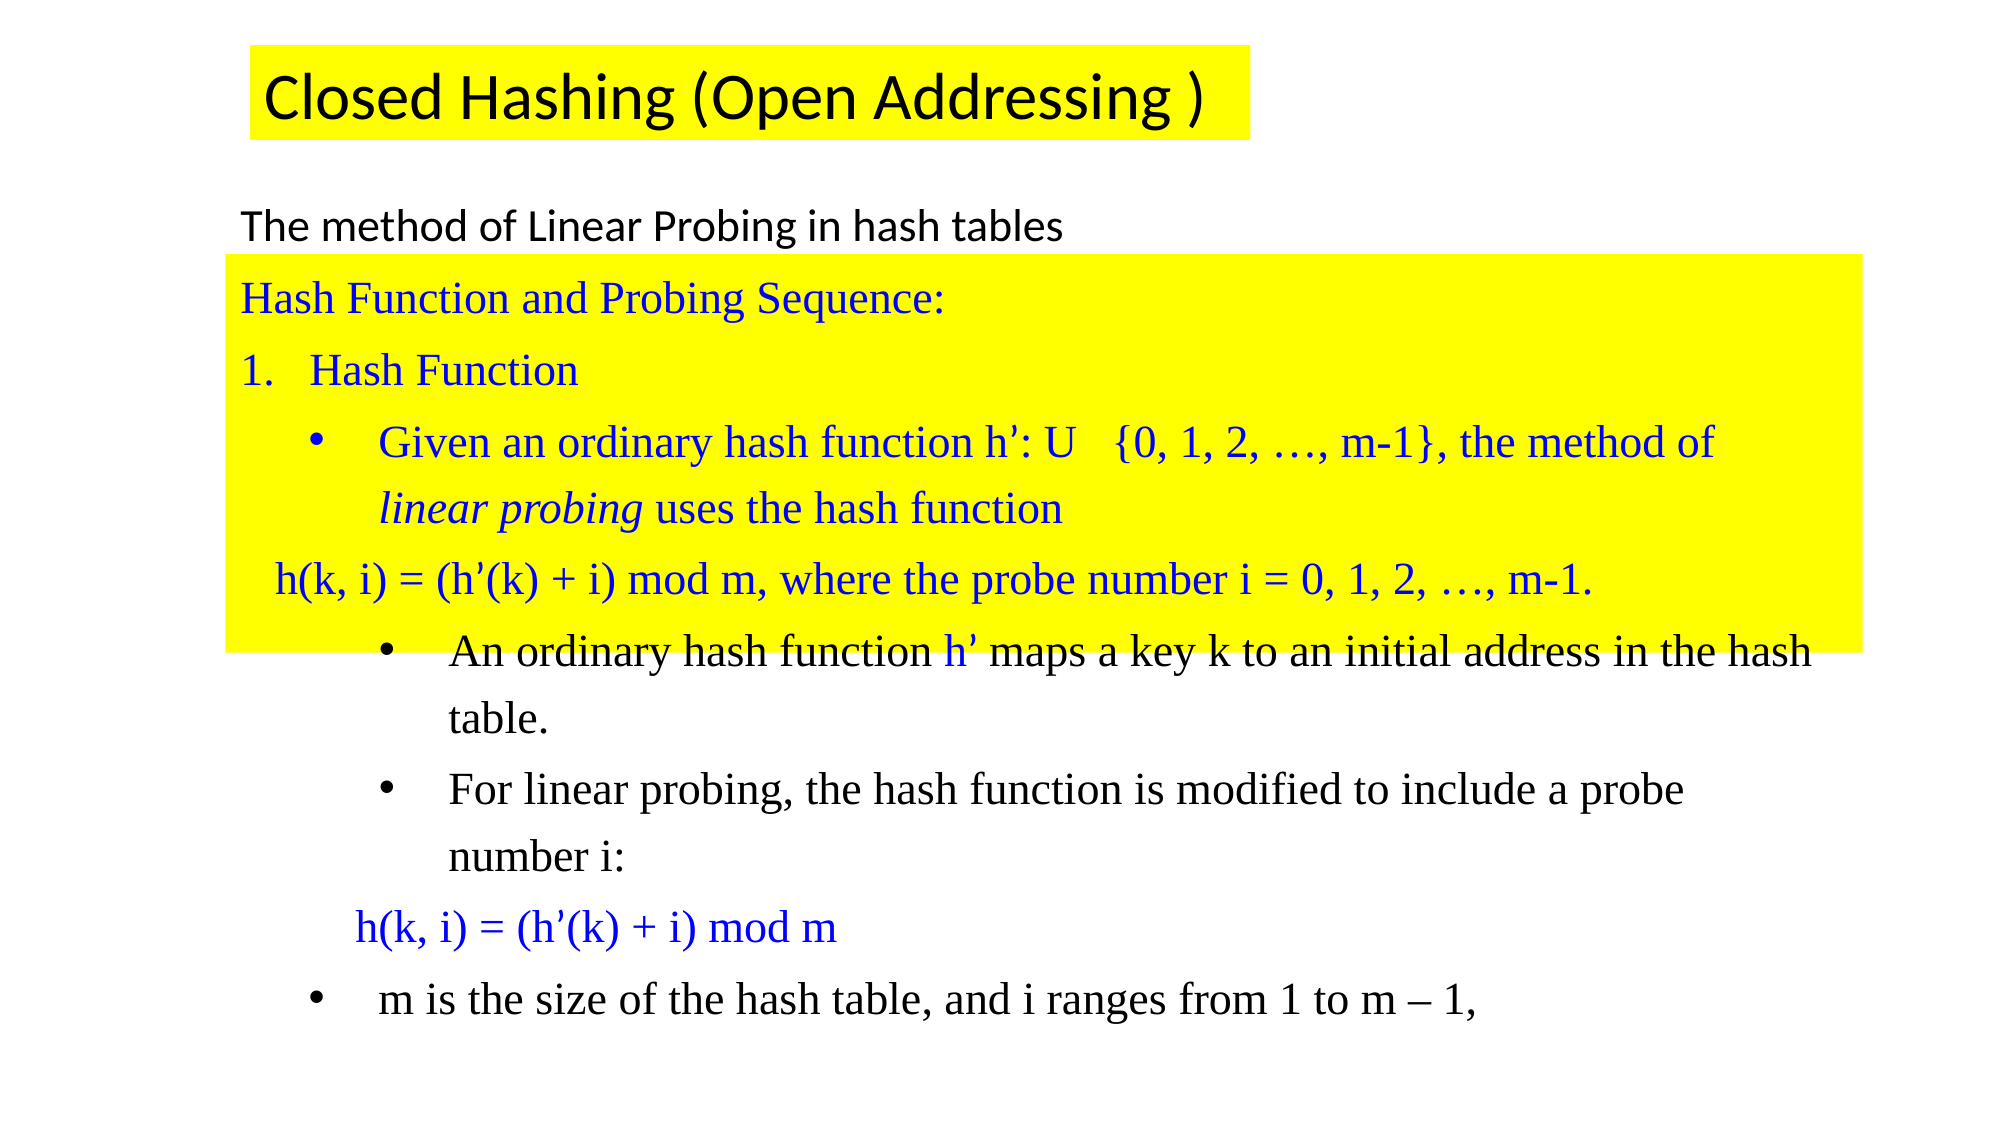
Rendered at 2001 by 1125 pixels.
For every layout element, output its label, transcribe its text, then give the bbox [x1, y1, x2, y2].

text_box [225, 253, 1863, 653]
text_box Closed Hashing (Open Addressing ) [250, 45, 1251, 140]
